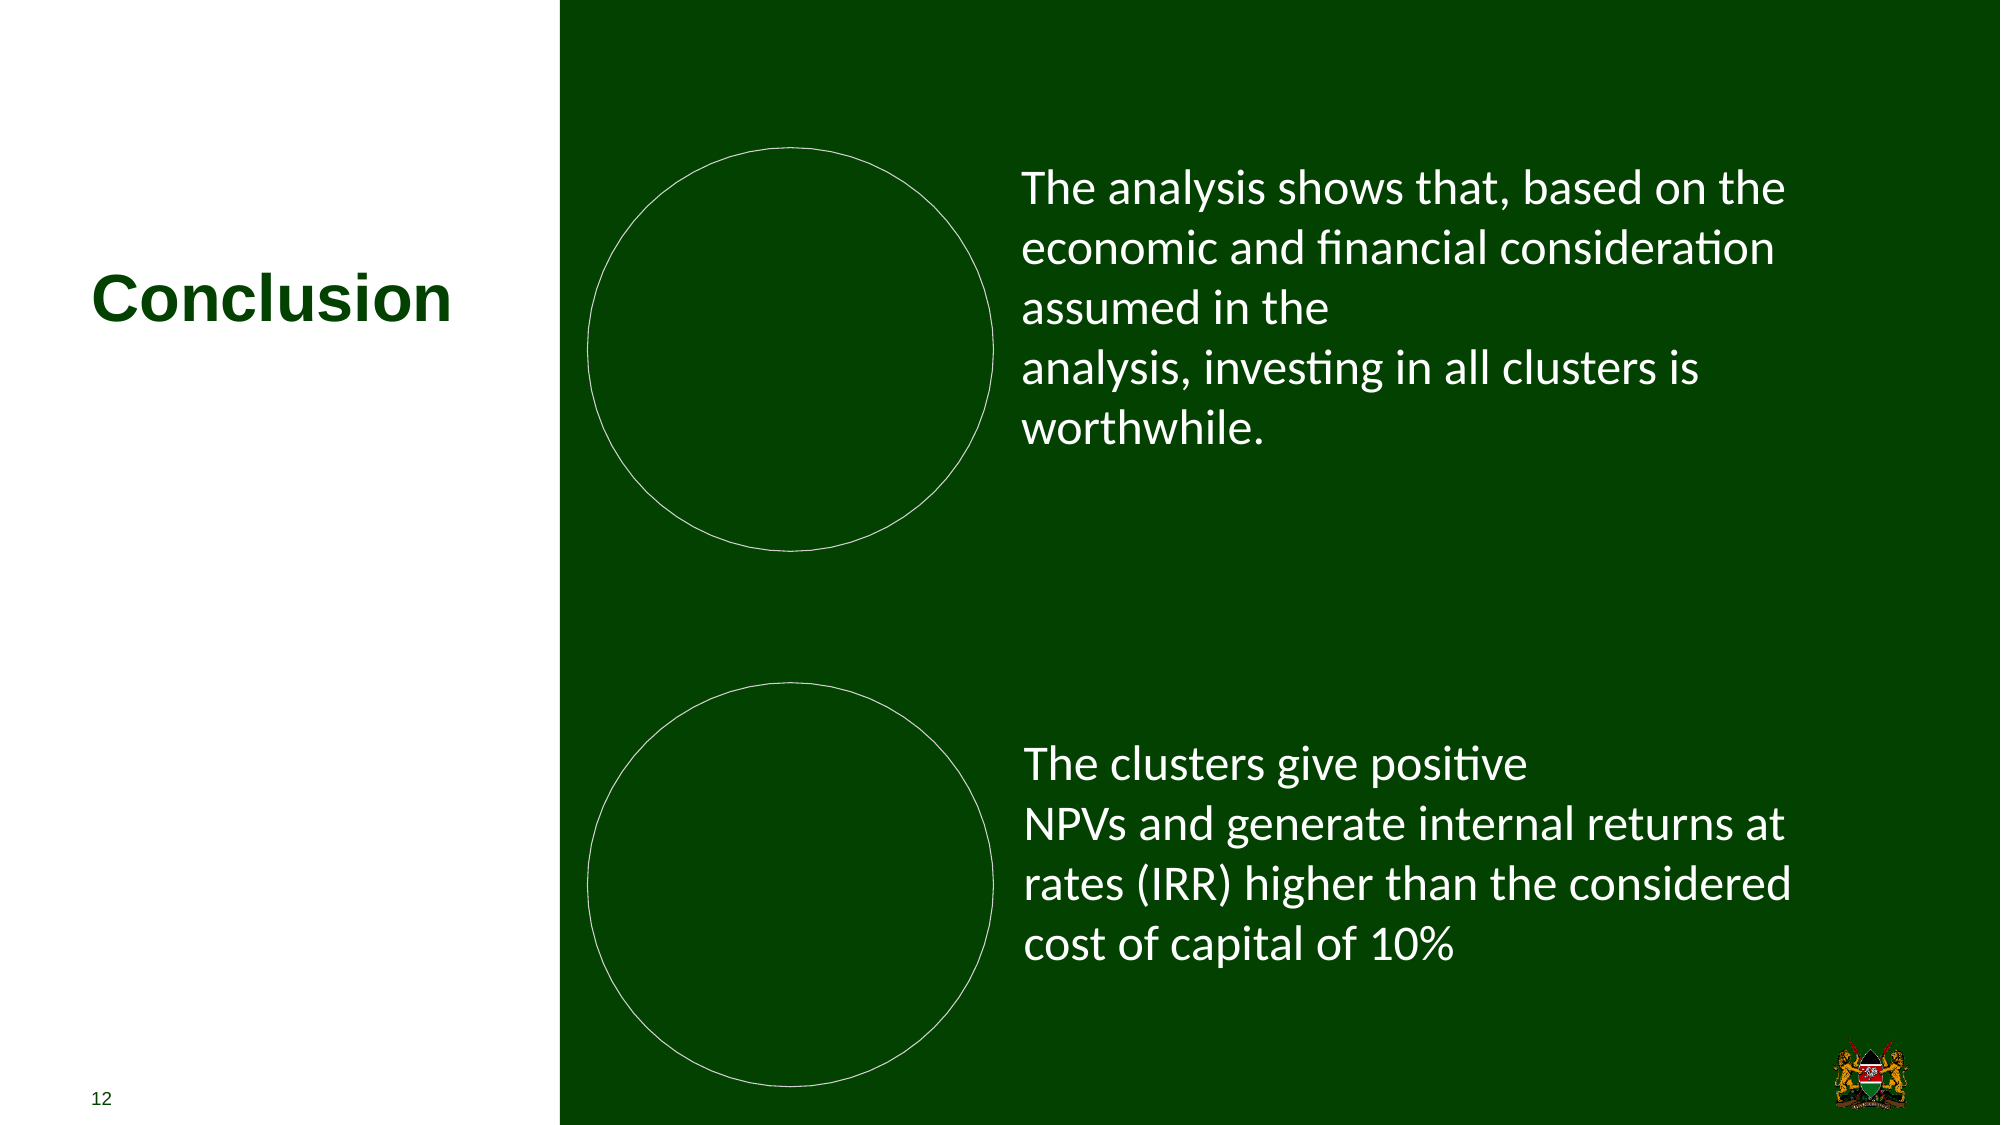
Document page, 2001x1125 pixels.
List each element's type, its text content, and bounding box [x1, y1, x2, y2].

text_box 12 [84, 1086, 119, 1110]
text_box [587, 147, 994, 1087]
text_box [559, 0, 2000, 1125]
title Conclusion [88, 252, 460, 443]
